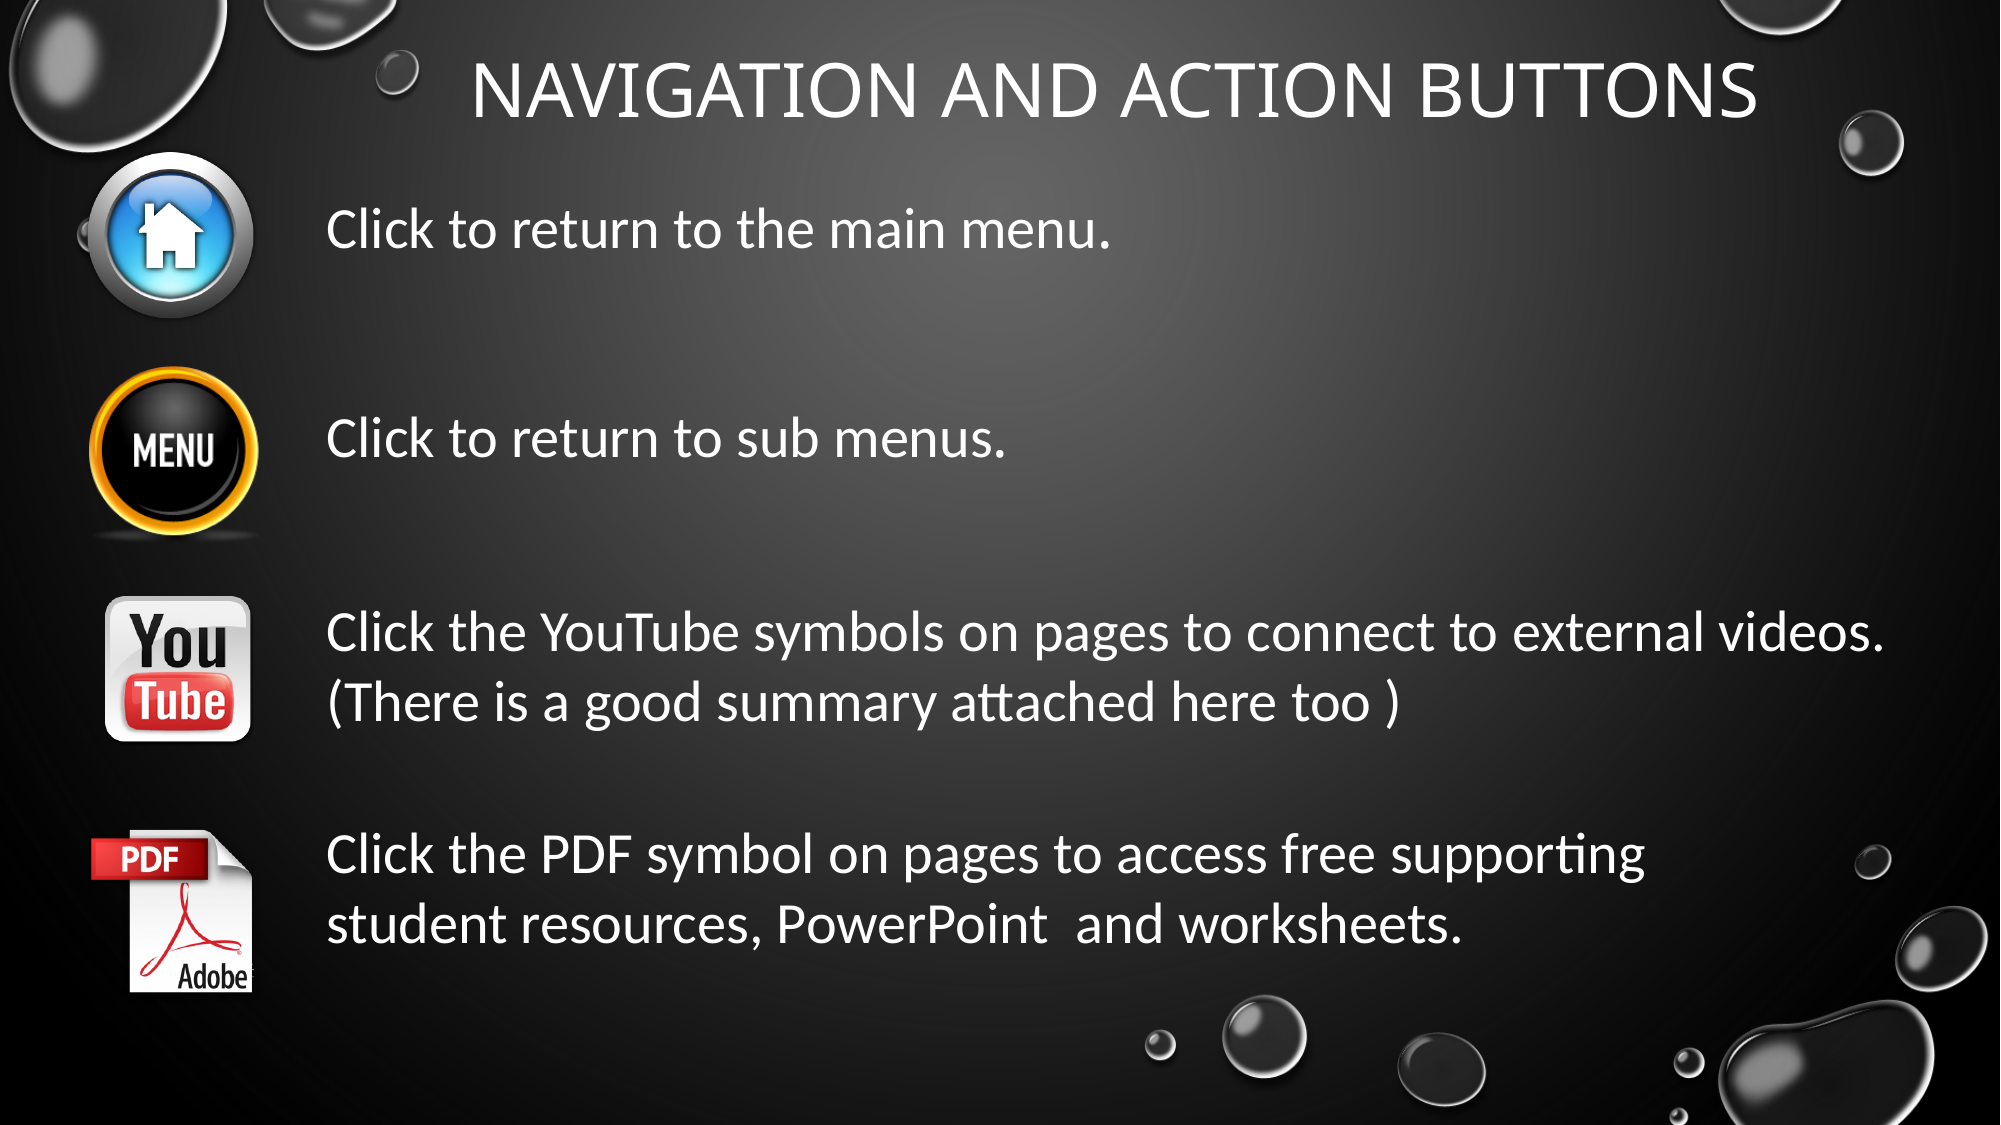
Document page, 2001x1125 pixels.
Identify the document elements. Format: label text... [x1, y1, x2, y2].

title Navigation and action buttons [454, 25, 2000, 160]
text_box Click the YouTube symbols on pages to connect to external videos. (There is a good summary attached here too ) [311, 586, 1941, 741]
text_box Click to return to the main menu. [311, 182, 1445, 268]
text_box Click to return to sub menus. [311, 391, 1445, 477]
text_box Click the PDF symbol on pages to access free supporting student resources, PowerPoint and worksheets. [311, 808, 1755, 963]
picture [0, 0, 2000, 1125]
